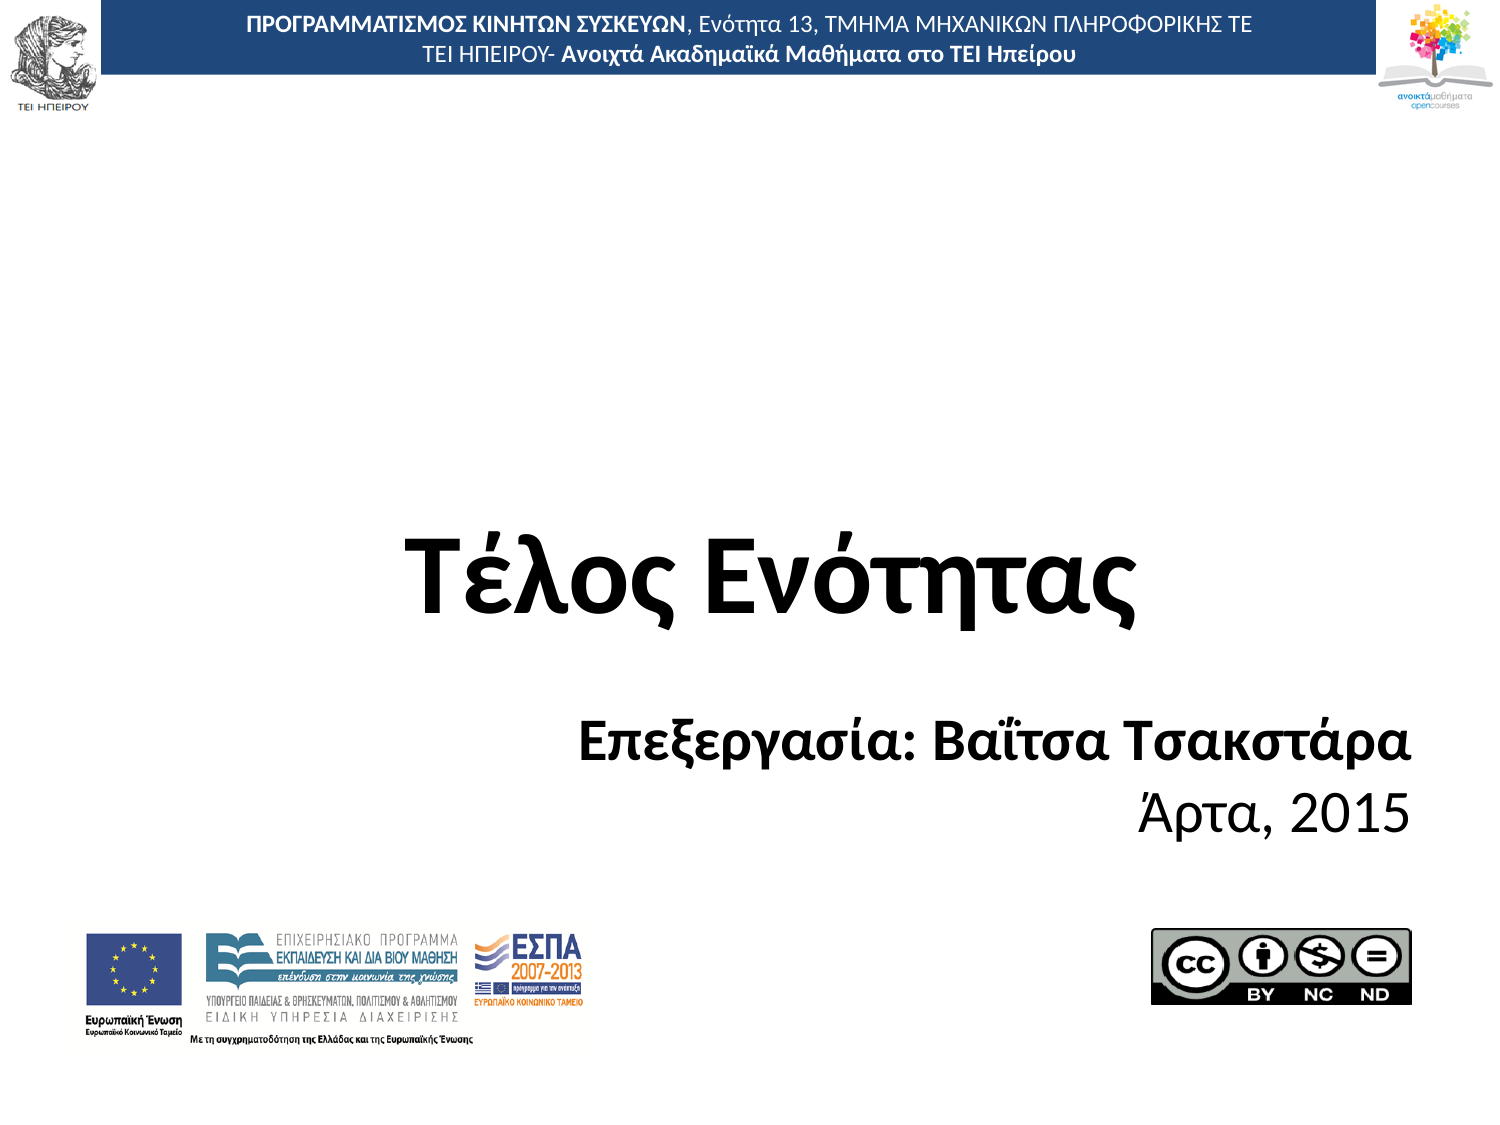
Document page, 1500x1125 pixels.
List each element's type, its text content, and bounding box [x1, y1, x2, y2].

picture [1151, 928, 1412, 1005]
picture [0, 0, 101, 114]
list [1375, 0, 1500, 114]
picture [64, 916, 600, 1059]
text_box Τέλος Ενότητας [289, 491, 1254, 644]
text_box Επεξεργασία: Βαΐτσα Τσακστάρα Άρτα, 2015 [253, 692, 1428, 853]
text_box ΠΡΟΓΡΑΜΜΑΤΙΣΜΟΣ ΚΙΝΗΤΩΝ ΣΥΣΚΕΥΩΝ, Ενότητα 13, ΤΜΗΜΑ ΜΗΧΑΝΙΚΩΝ ΠΛΗΡΟΦΟΡΙΚΗΣ ΤΕ ΤΕΙ ΗΠΕΙΡΟΥ- Ανοιχτά Ακαδημαϊκά Μαθήματα στο ΤΕΙ Ηπείρου [101, 0, 1373, 75]
